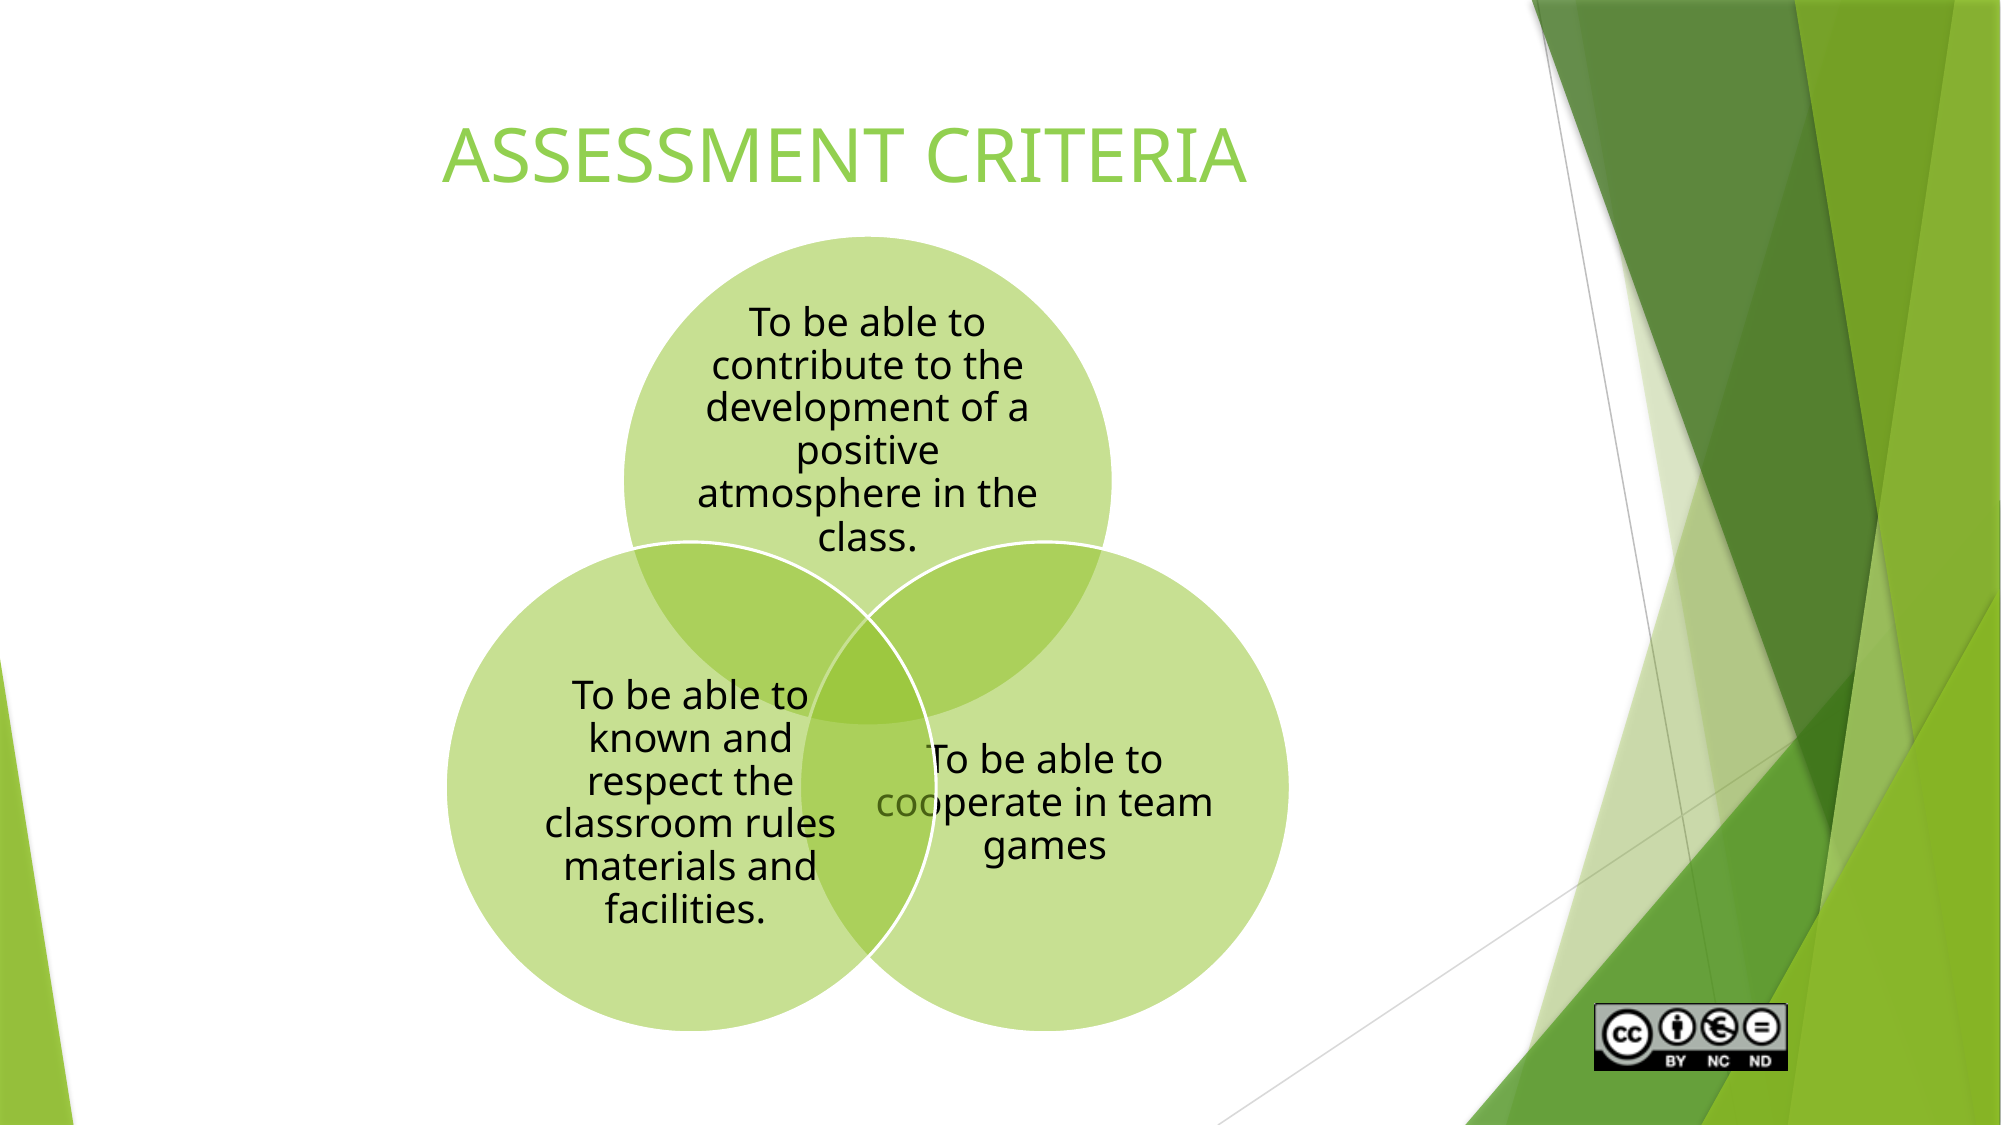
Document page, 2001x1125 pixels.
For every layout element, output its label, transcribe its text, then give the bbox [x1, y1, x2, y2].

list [110, 224, 1626, 1044]
picture [1593, 1003, 1789, 1072]
title ASSESSMENT CRITERIA [111, 99, 1522, 224]
